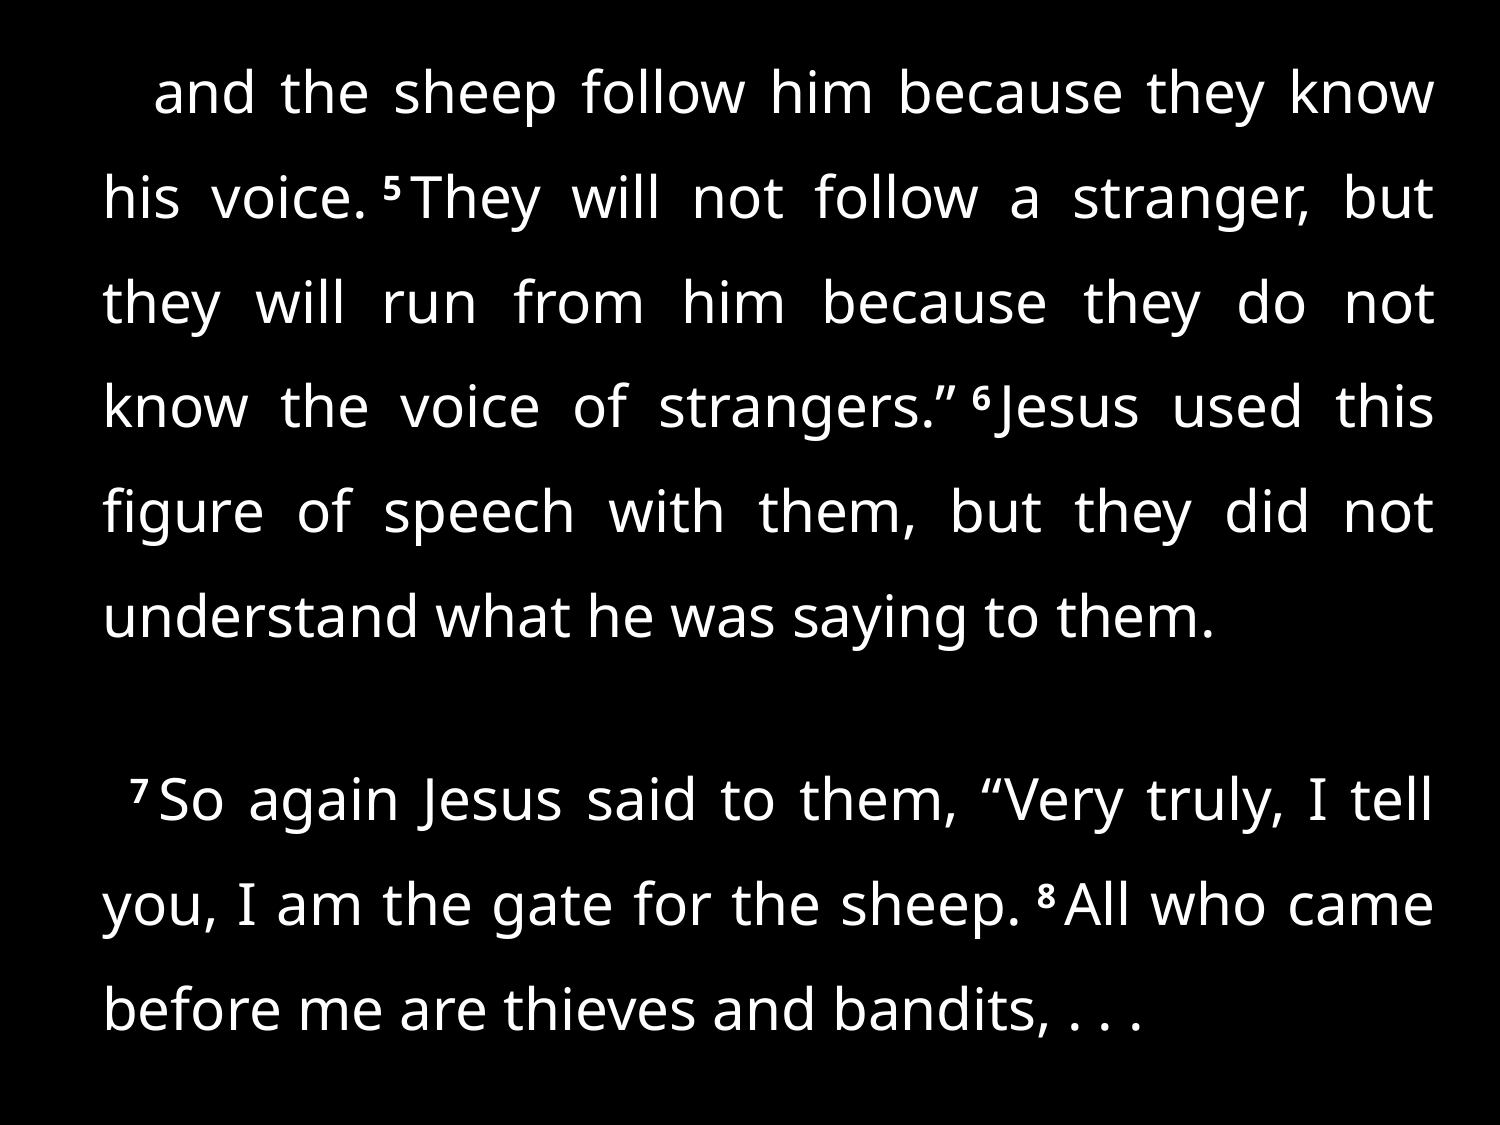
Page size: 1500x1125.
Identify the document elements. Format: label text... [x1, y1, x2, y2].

text_box and the sheep follow him because they know his voice. 5 They will not follow a stranger, but they will run from him because they do not know the voice of strangers.” 6 Jesus used this figure of speech with them, but they did not understand what he was saying to them. 7 So again Jesus said to them, “Very truly, I tell you, I am the gate for the sheep. 8 All who came before me are thieves and bandits, . . . [87, 12, 1450, 1050]
